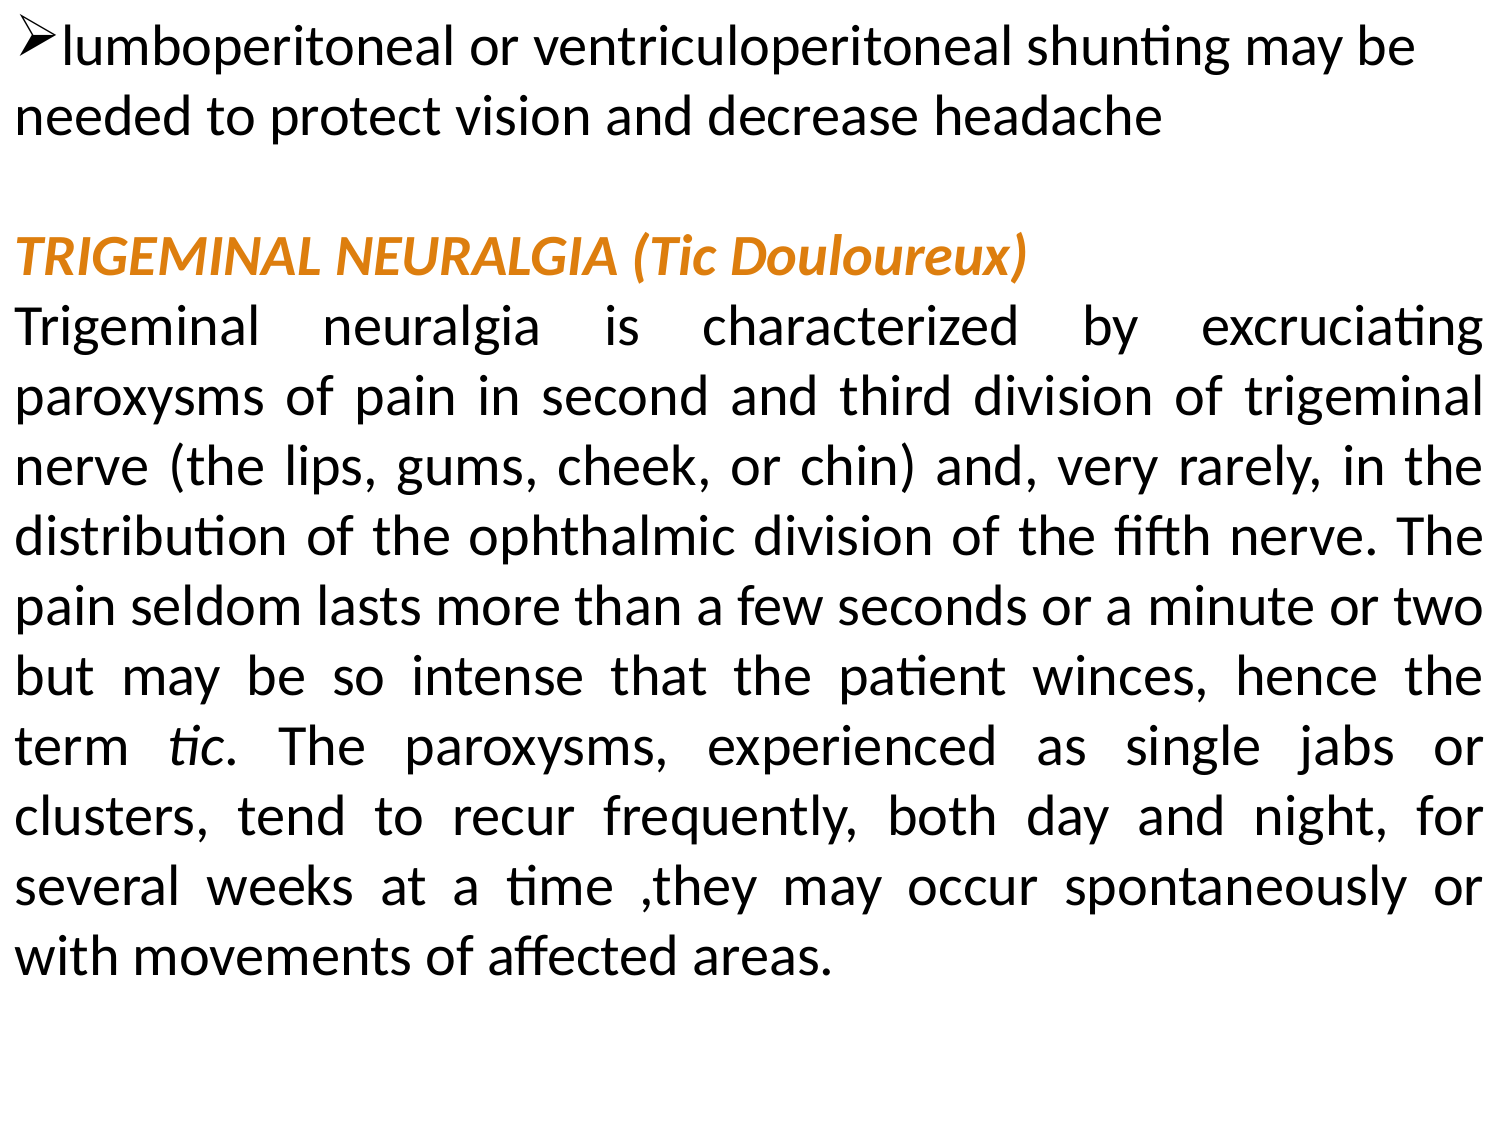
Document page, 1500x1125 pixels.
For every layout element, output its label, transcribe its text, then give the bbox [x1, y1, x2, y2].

text_box lumboperitoneal or ventriculoperitoneal shunting may be needed to protect vision and decrease headache TRIGEMINAL NEURALGIA (Tic Douloureux) Trigeminal neuralgia is characterized by excruciating paroxysms of pain in second and third division of trigeminal nerve (the lips, gums, cheek, or chin) and, very rarely, in the distribution of the ophthalmic division of the fifth nerve. The pain seldom lasts more than a few seconds or a minute or two but may be so intense that the patient winces, hence the term tic. The paroxysms, experienced as single jabs or clusters, tend to recur frequently, both day and night, for several weeks at a time ,they may occur spontaneously or with movements of affected areas. [0, 0, 1500, 995]
